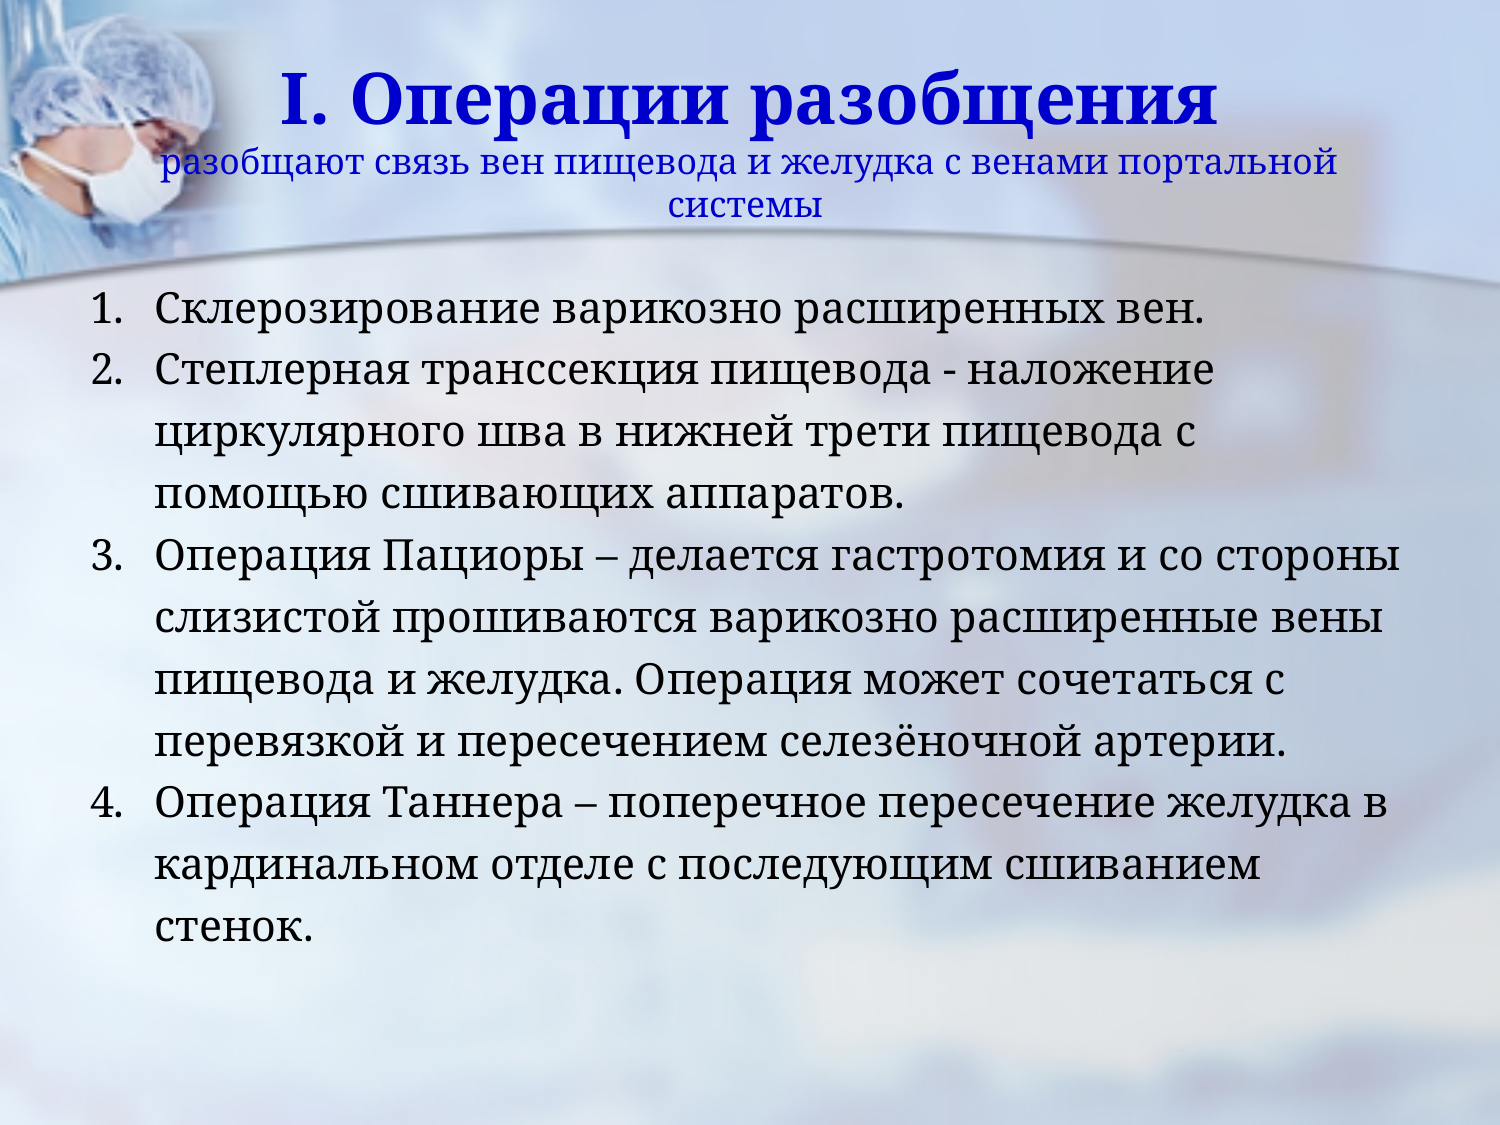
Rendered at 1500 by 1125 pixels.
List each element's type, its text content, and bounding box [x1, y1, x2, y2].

title I. Операции разобщения разобщают связь вен пищевода и желудка с венами портальной системы [75, 45, 1425, 233]
list Склерозирование варикозно расширенных вен. Степлерная транссекция пищевода - наложение циркулярного шва в нижней трети пищевода с помощью сшивающих аппаратов. Операция Пациоры – делается гастротомия и со стороны слизистой прошиваются варикозно расширенные вены пищевода и желудка. Операция может сочетаться с перевязкой и пересечением селезёночной артерии. Операция Таннера – поперечное пересечение желудка в кардинальном отделе с последующим сшиванием стенок. [75, 262, 1425, 1005]
picture [0, 0, 1500, 1125]
